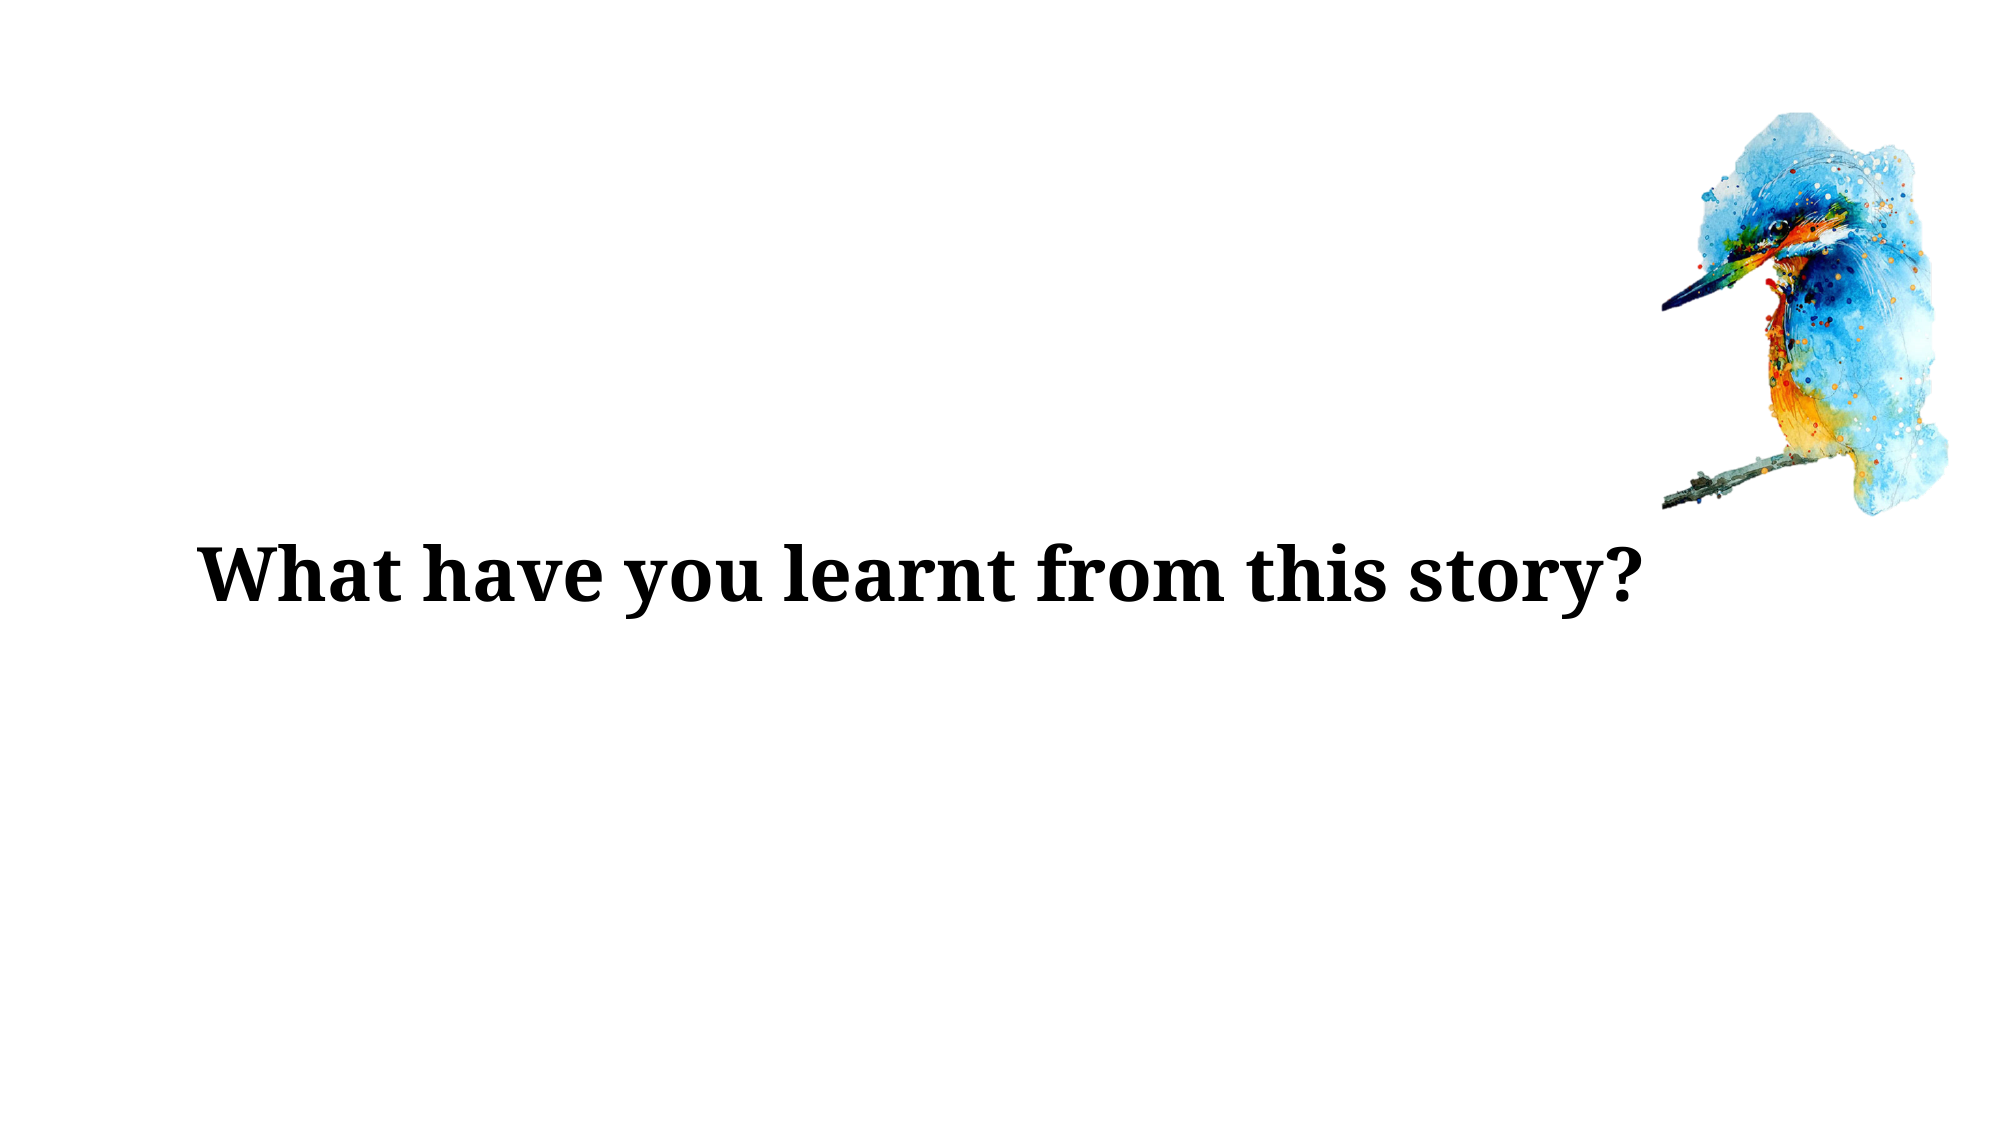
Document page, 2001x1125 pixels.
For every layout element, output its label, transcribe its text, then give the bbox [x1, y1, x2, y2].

picture [1624, 61, 2000, 577]
title What have you learnt from this story? [182, 468, 1967, 686]
